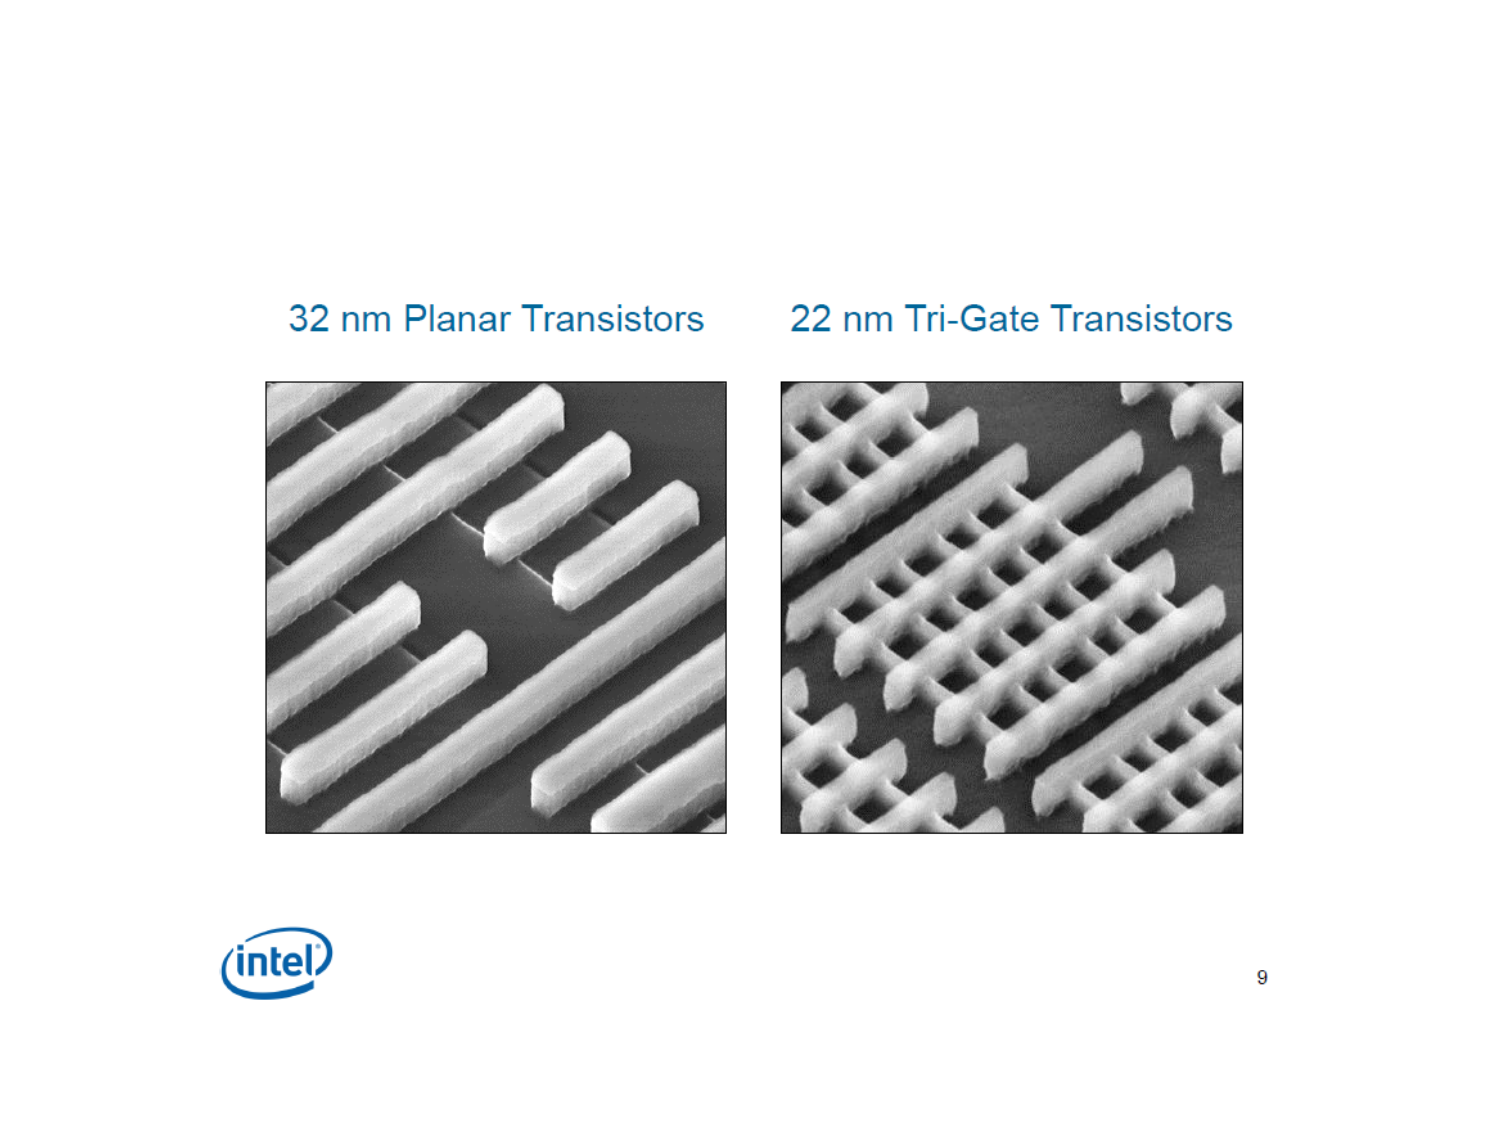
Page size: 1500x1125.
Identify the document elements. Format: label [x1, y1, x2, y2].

list [208, 262, 1291, 1006]
